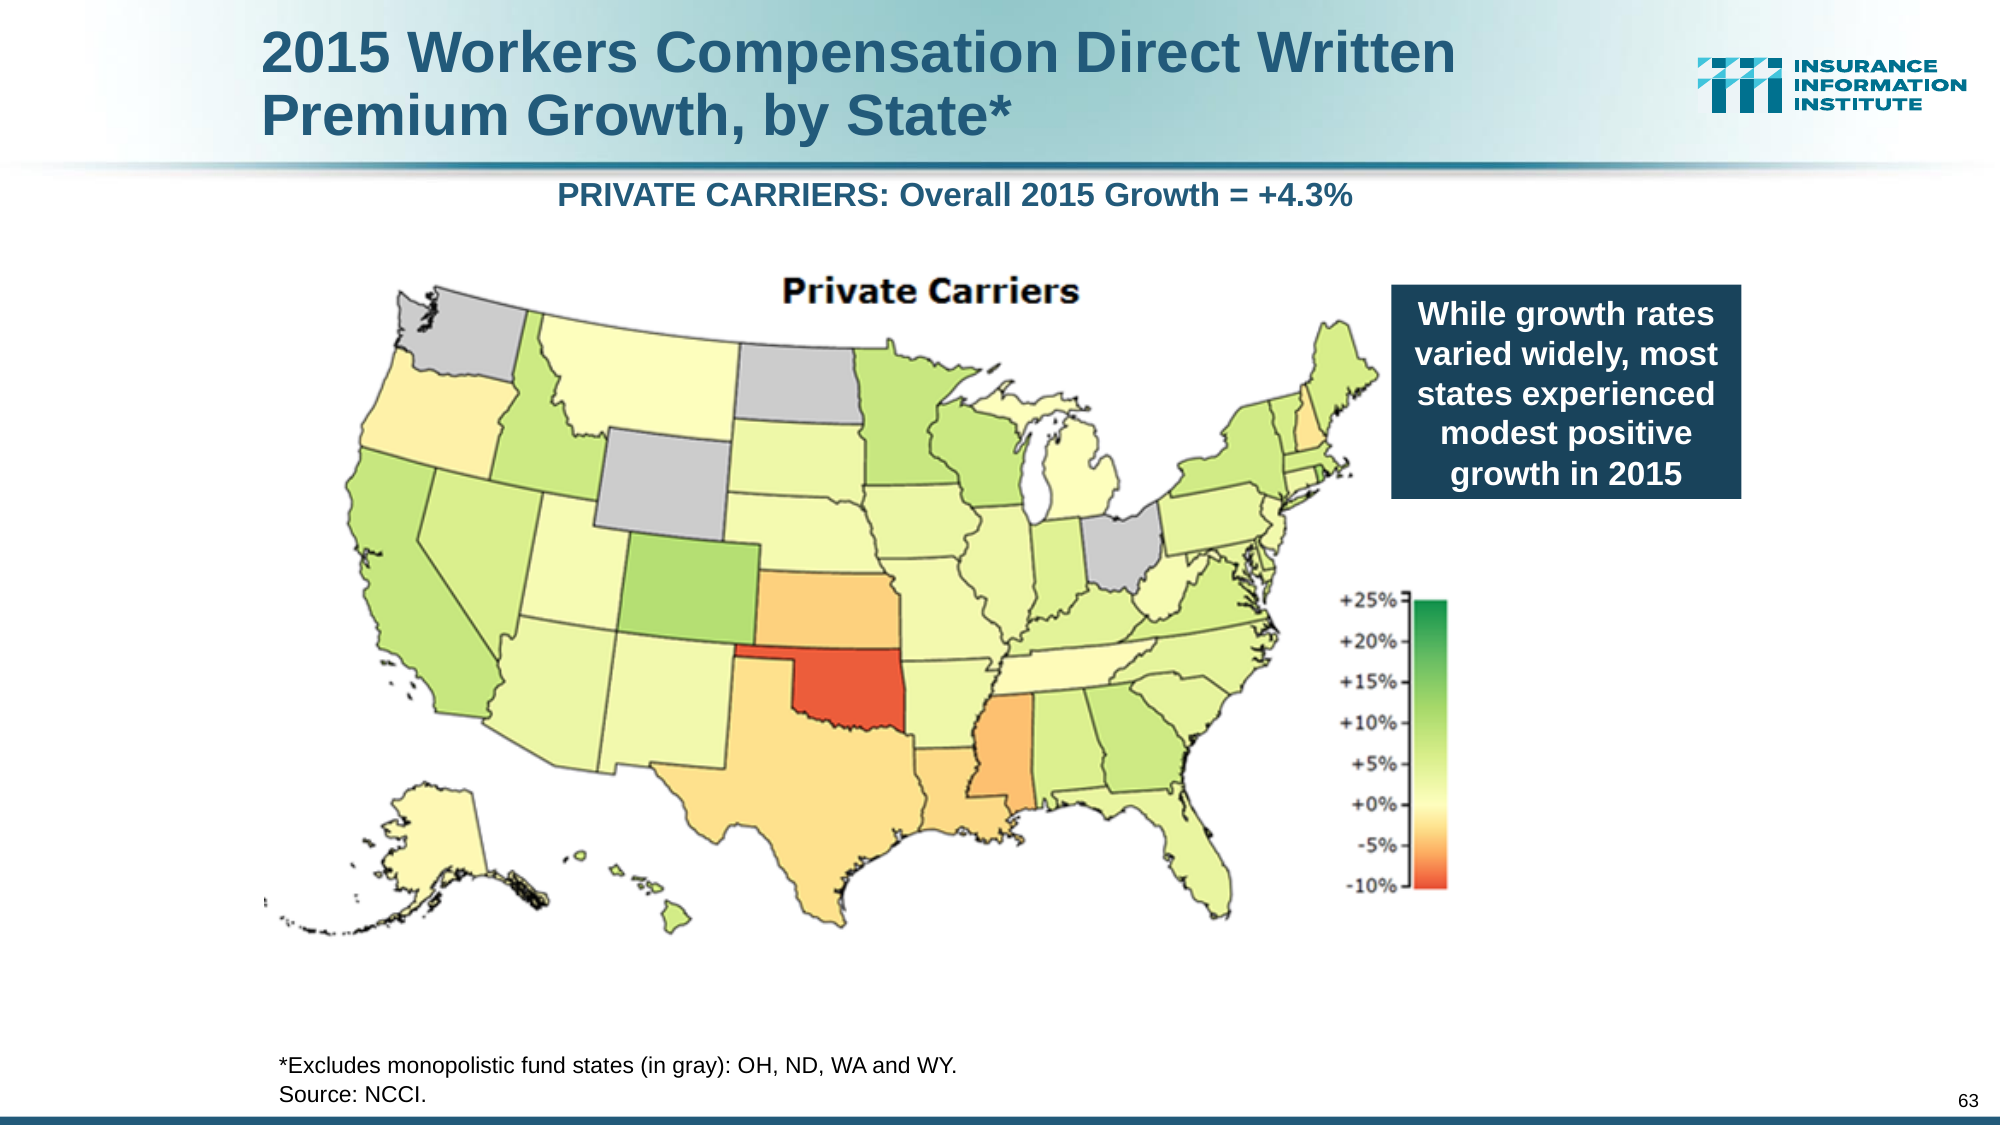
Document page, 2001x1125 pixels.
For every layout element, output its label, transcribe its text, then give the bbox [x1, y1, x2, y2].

text_box While growth rates varied widely, most states experienced modest positive growth in 2015 [1480, 284, 1742, 499]
text_box *Excludes monopolistic fund states (in gray): OH, ND, WA and WY. Source: NCCI. [218, 1021, 1461, 1125]
picture [0, 0, 2000, 189]
slide_number 63 [1880, 1091, 1980, 1112]
picture [263, 271, 1476, 970]
title 2015 Workers Compensation Direct Written Premium Growth, by State* [253, 14, 1529, 157]
text_box PRIVATE CARRIERS: Overall 2015 Growth = +4.3% [281, 177, 1631, 214]
